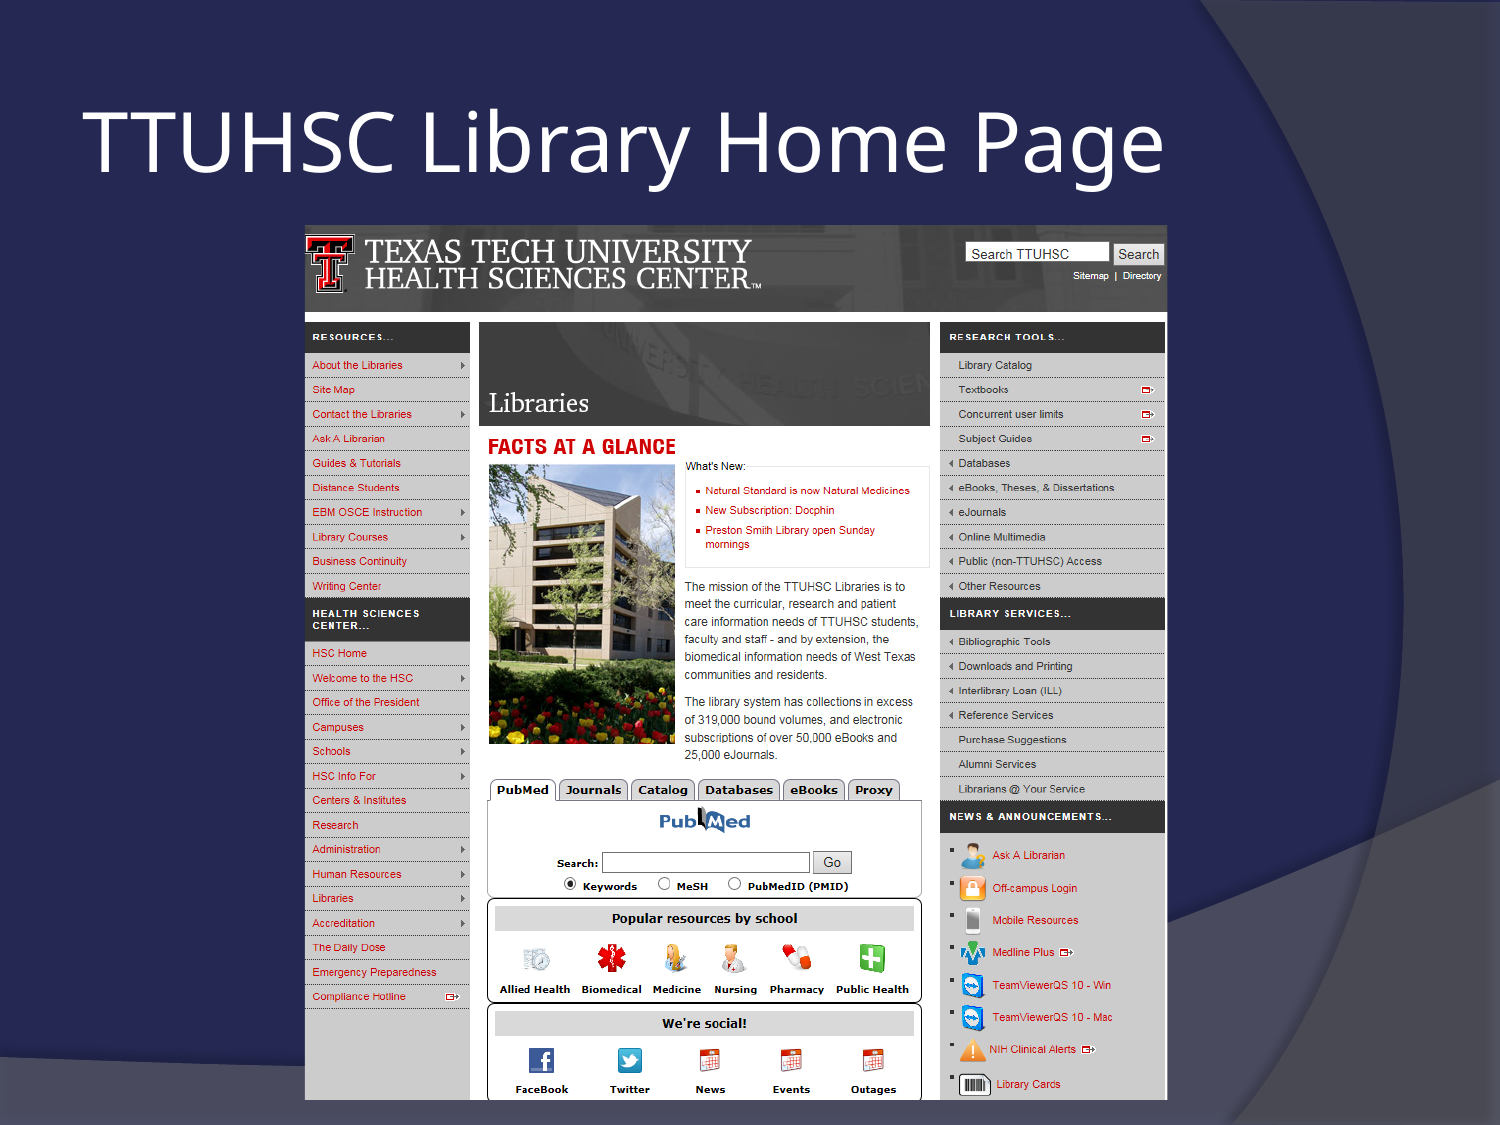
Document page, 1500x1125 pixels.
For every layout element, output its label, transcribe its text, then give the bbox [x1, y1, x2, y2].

title TTUHSC Library Home Page [74, 44, 1301, 233]
picture [304, 224, 1168, 1101]
